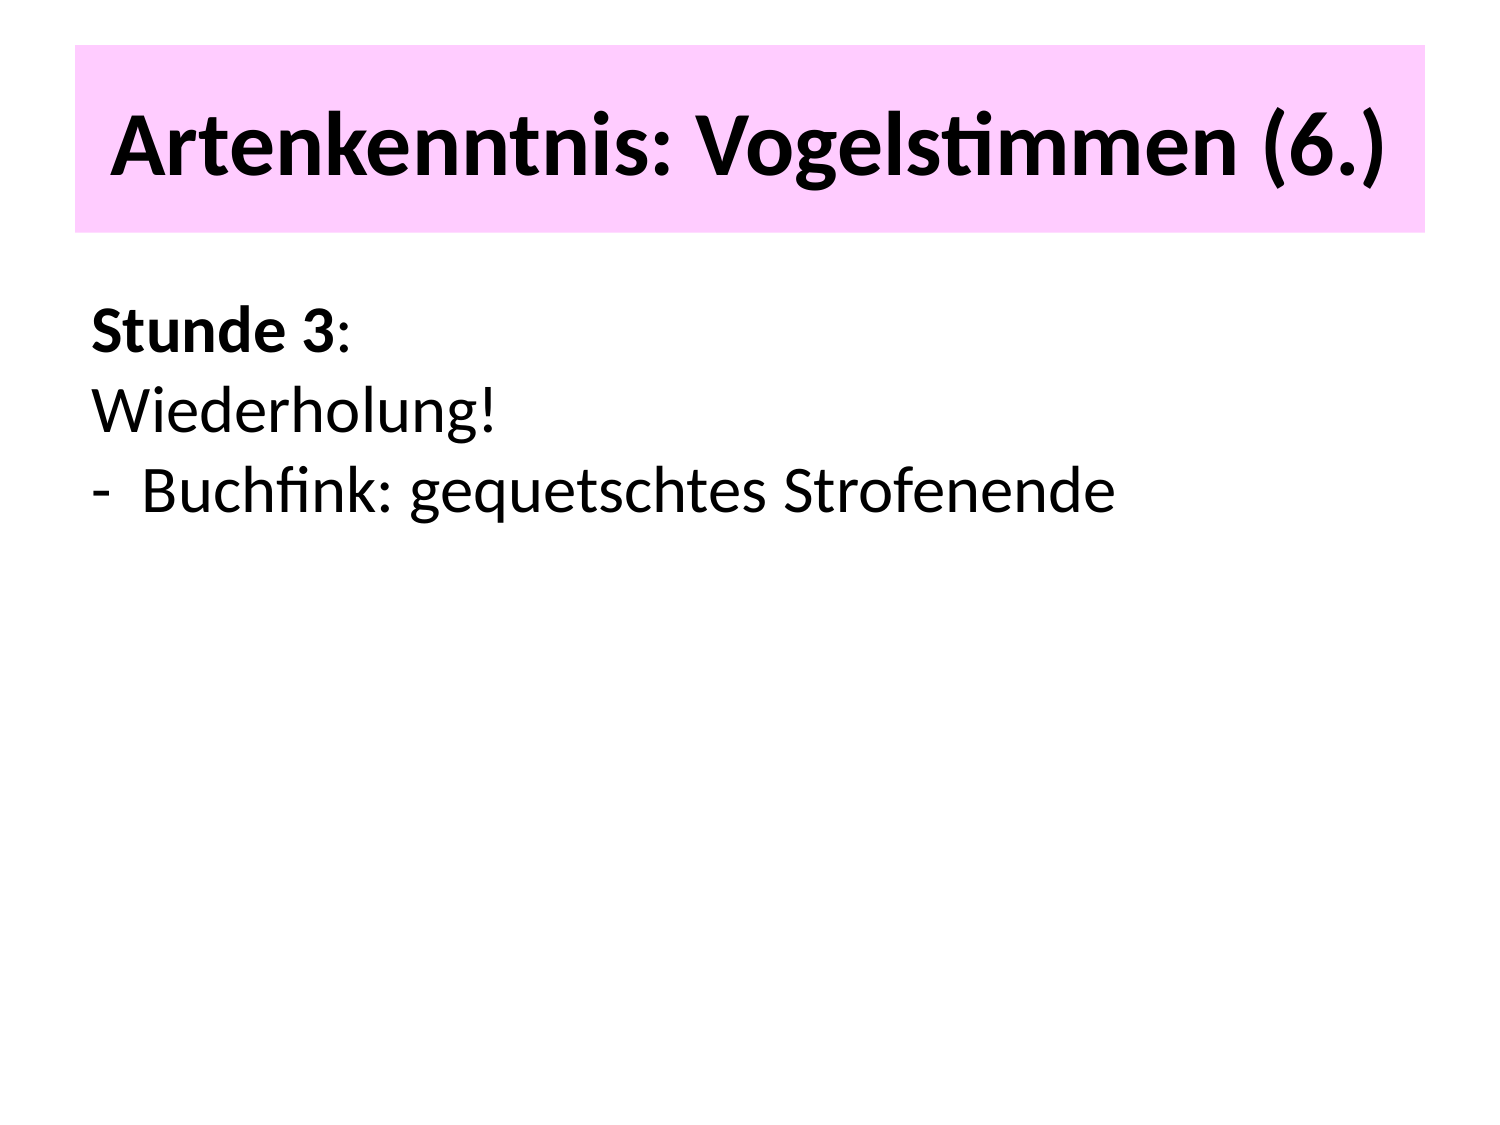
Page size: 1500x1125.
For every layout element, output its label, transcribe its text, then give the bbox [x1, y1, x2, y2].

title Artenkenntnis: Vogelstimmen (6.) [75, 45, 1425, 233]
text_box Stunde 3: Wiederholung! - Buchfink: gequetschtes Strofenende [76, 278, 1436, 534]
